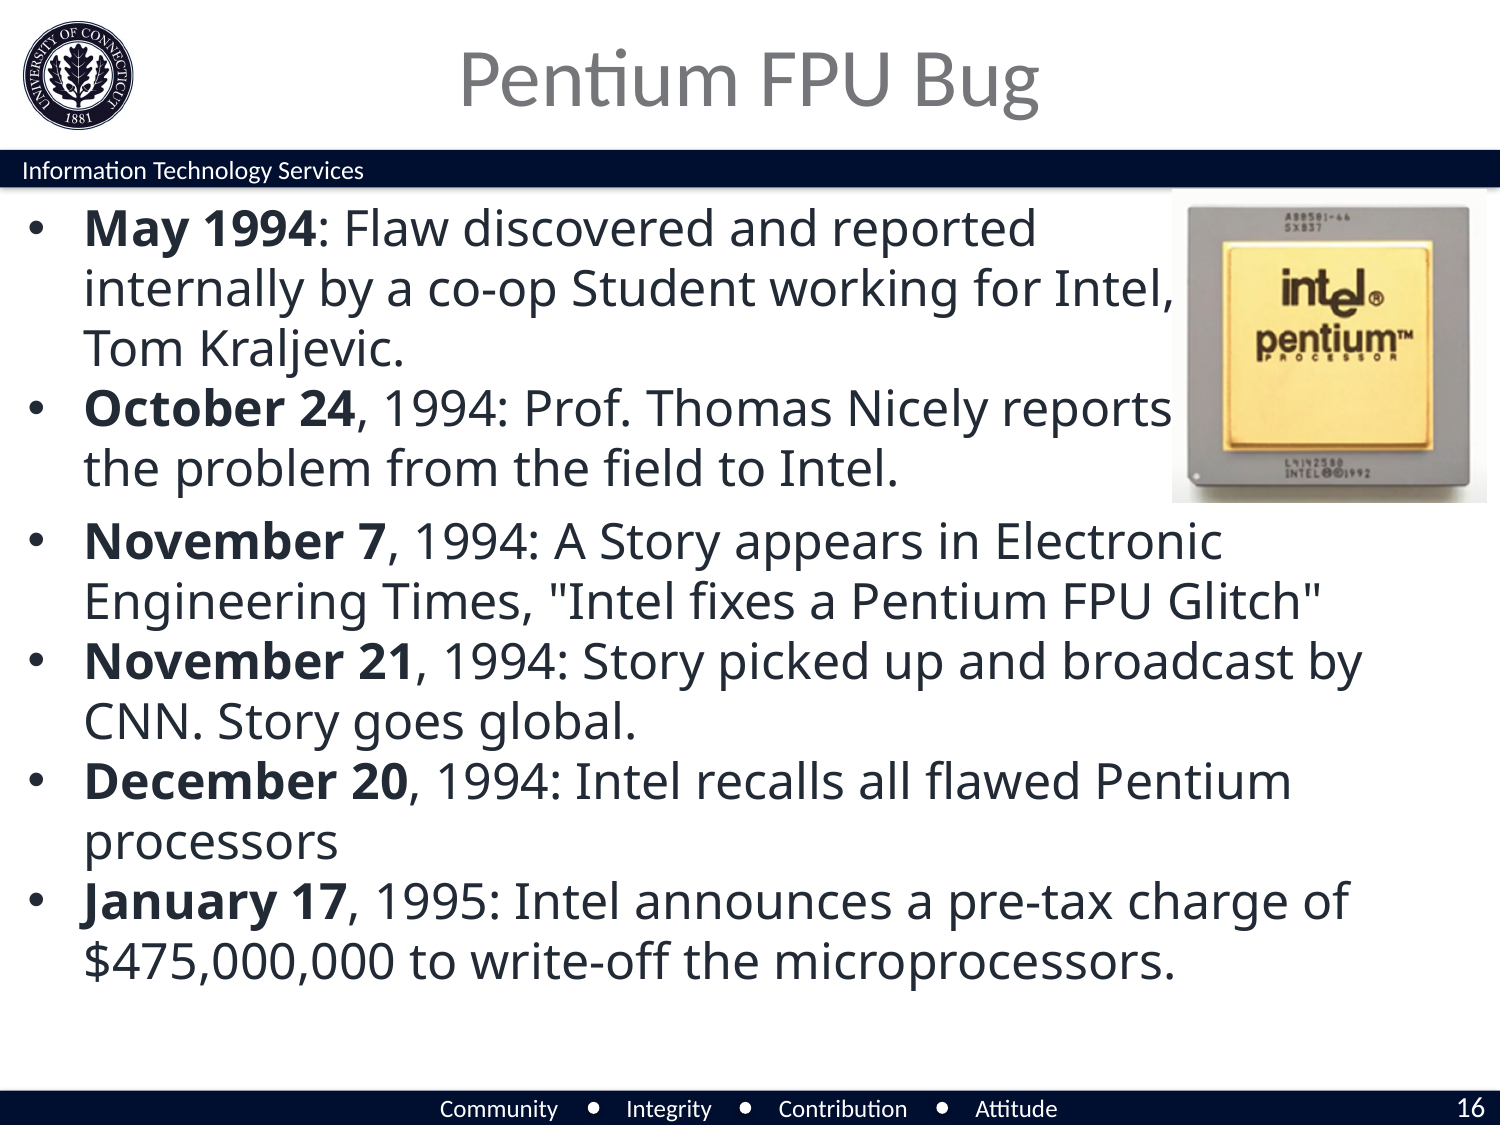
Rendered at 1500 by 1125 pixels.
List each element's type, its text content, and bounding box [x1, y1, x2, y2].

text_box November 7, 1994: A Story appears in Electronic Engineering Times, "Intel fixes a Pentium FPU Glitch" November 21, 1994: Story picked up and broadcast by CNN. Story goes global. December 20, 1994: Intel recalls all flawed Pentium processors January 17, 1995: Intel announces a pre-tax charge of $475,000,000 to write-off the microprocessors. [12, 502, 1470, 1050]
list May 1994: Flaw discovered and reported internally by a co-op Student working for Intel, Tom Kraljevic. October 24, 1994: Prof. Thomas Nicely reports the problem from the field to Intel. [12, 189, 1170, 502]
picture [22, 19, 134, 132]
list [1172, 189, 1488, 503]
title Pentium FPU Bug [150, 15, 1350, 136]
